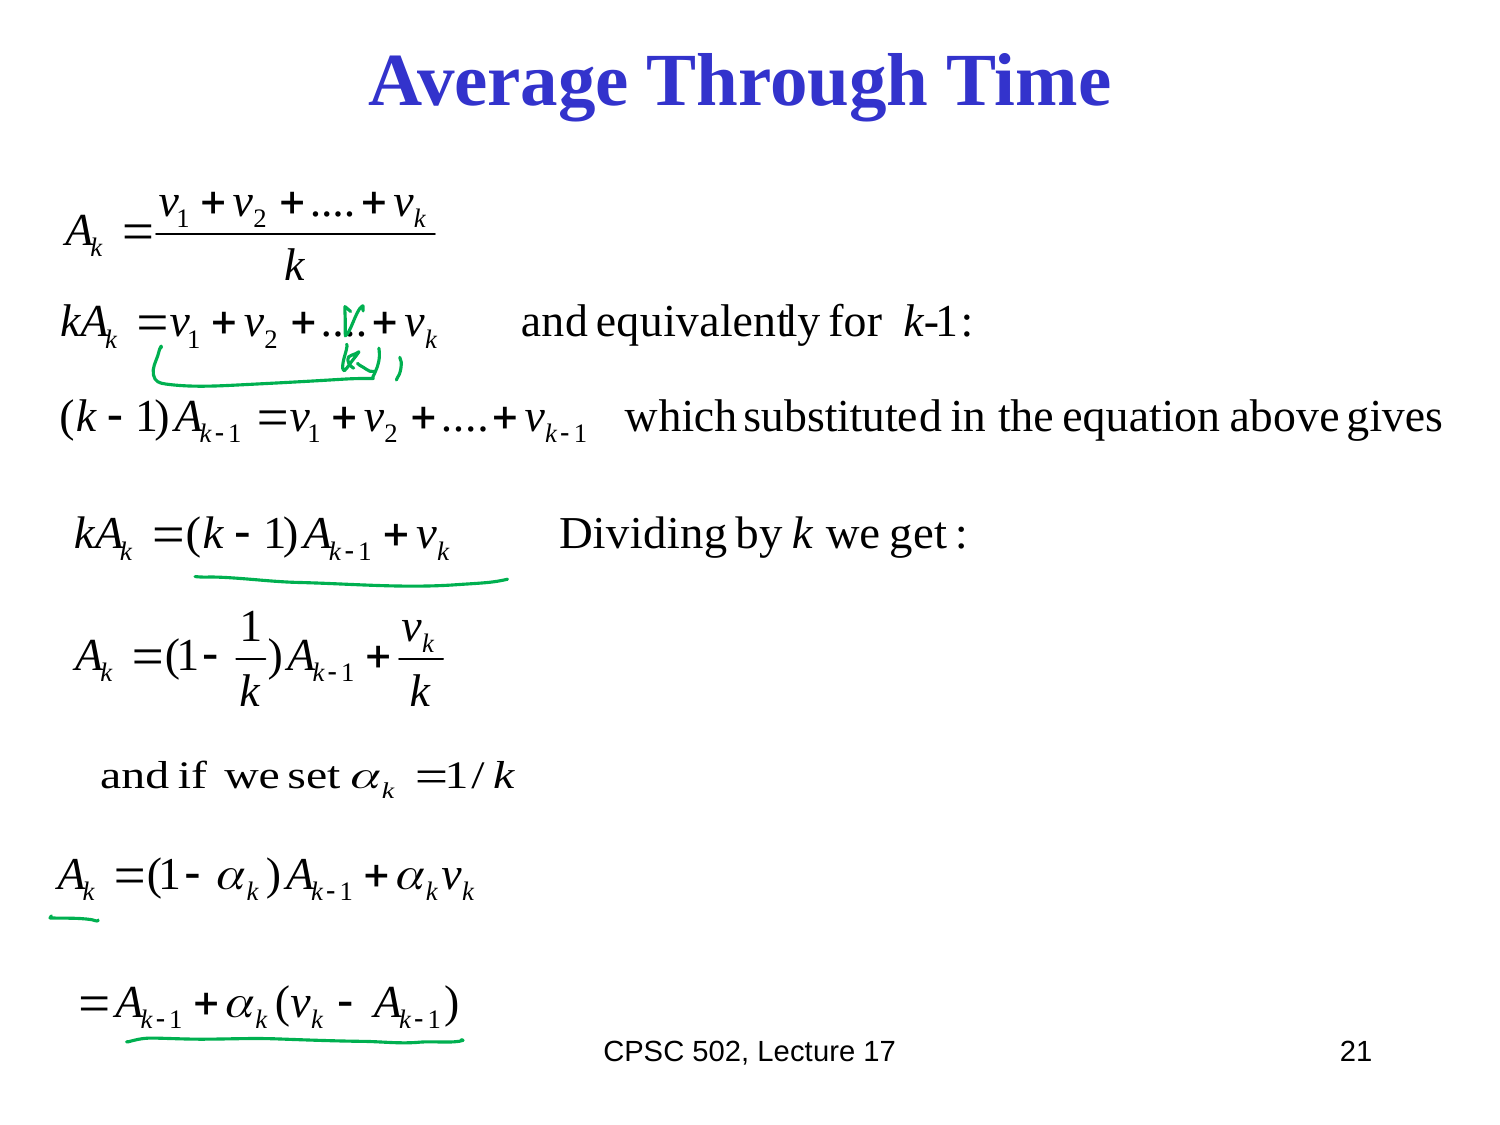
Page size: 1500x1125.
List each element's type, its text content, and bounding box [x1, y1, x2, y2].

footer CPSC 502, Lecture 17 [512, 1024, 988, 1100]
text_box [93, 749, 552, 809]
title Average Through Time [49, 24, 1450, 138]
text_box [57, 971, 467, 1041]
slide_number 21 [1074, 1024, 1388, 1100]
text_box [46, 843, 486, 913]
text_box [64, 597, 455, 717]
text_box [66, 503, 972, 573]
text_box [52, 385, 1450, 455]
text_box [52, 290, 977, 360]
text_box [54, 172, 445, 289]
